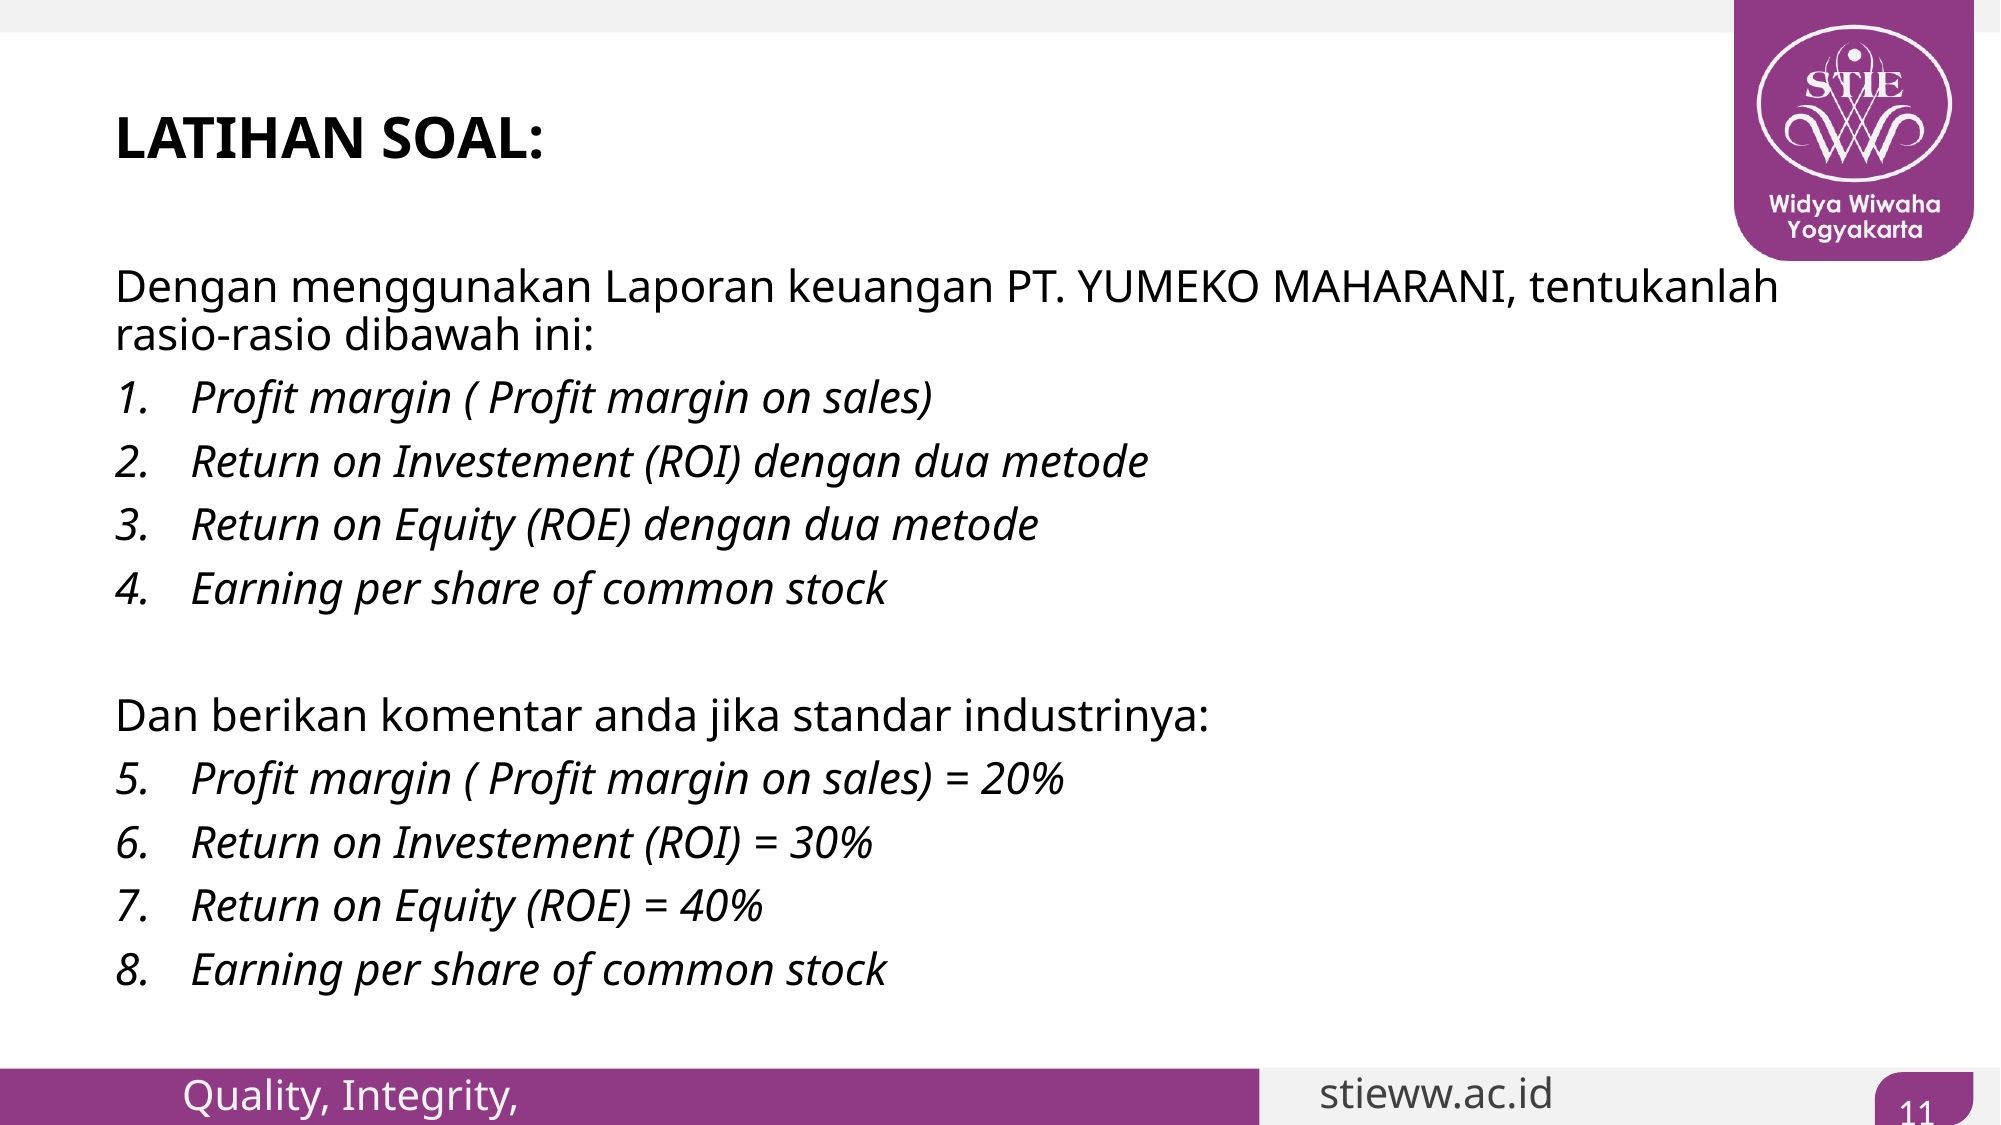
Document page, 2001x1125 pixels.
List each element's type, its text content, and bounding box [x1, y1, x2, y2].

picture [1734, 0, 1974, 261]
list LATIHAN SOAL: Dengan menggunakan Laporan keuangan PT. YUMEKO MAHARANI, tentukanlah rasio-rasio dibawah ini: Profit margin ( Profit margin on sales) Return on Investement (ROI) dengan dua metode Return on Equity (ROE) dengan dua metode Earning per share of common stock Dan berikan komentar anda jika standar industrinya: Profit margin ( Profit margin on sales) = 20% Return on Investement (ROI) = 30% Return on Equity (ROE) = 40% Earning per share of common stock [99, 101, 1900, 1005]
